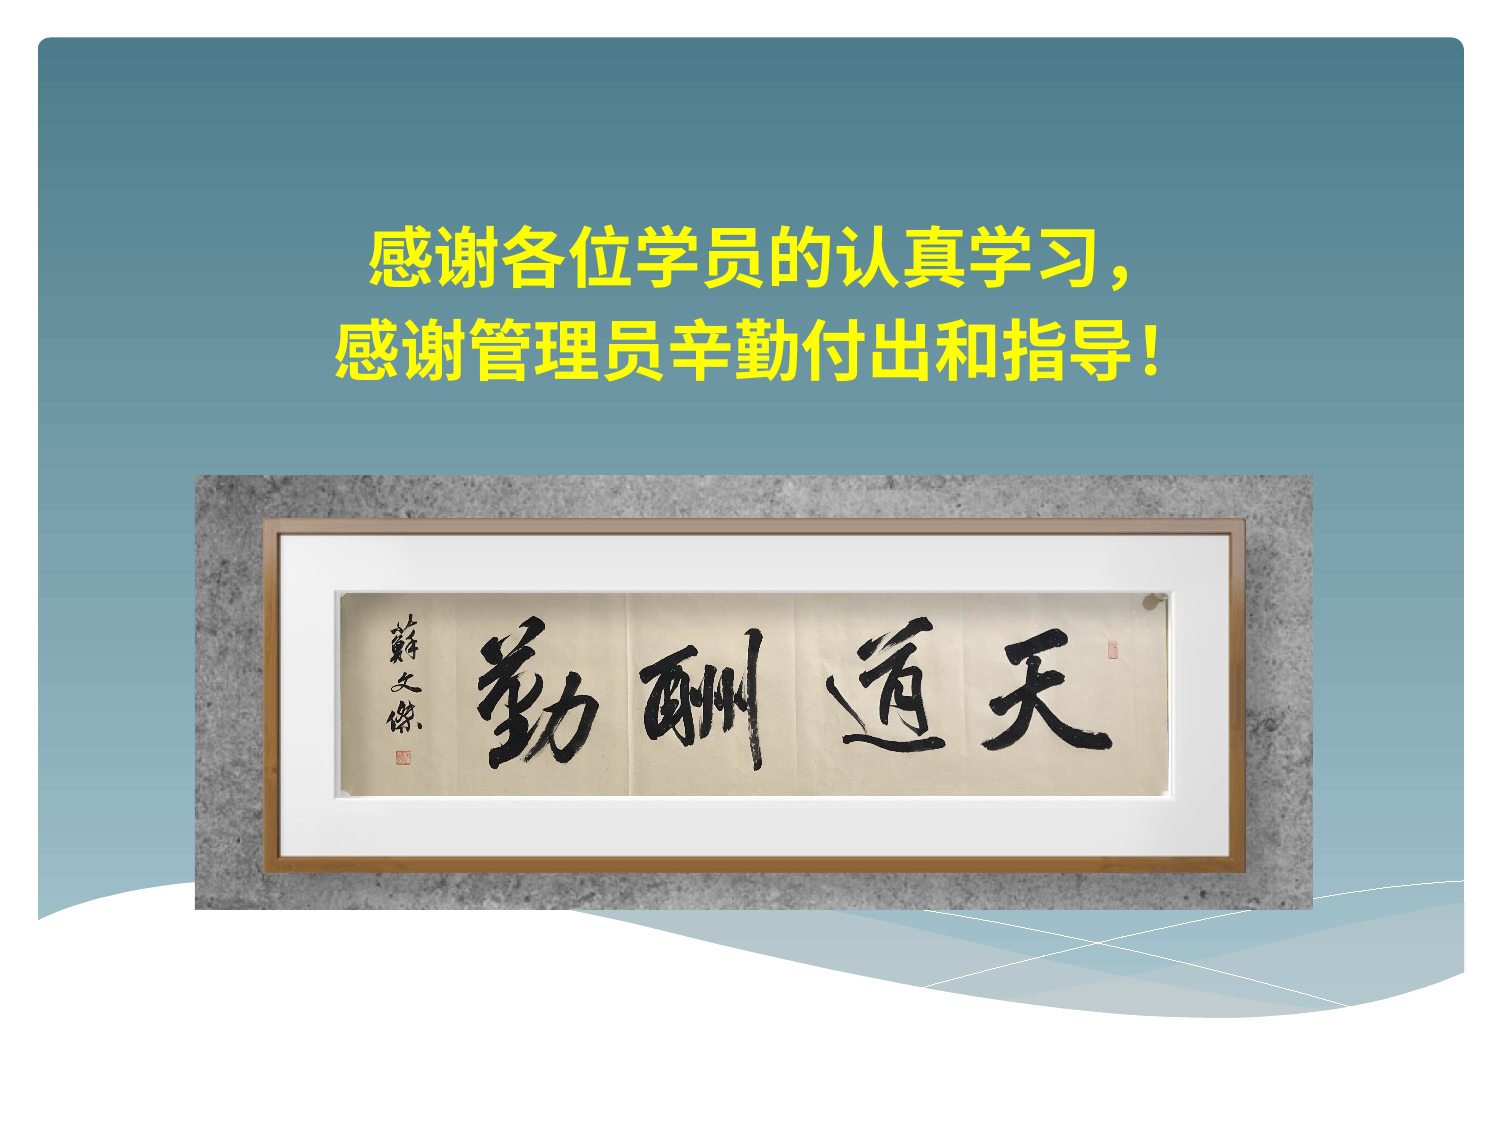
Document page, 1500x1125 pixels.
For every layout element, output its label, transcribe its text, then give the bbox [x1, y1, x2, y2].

subtitle 感谢各位学员的认真学习， 感谢管理员辛勤付出和指导！ [100, 208, 1436, 450]
picture [194, 475, 1314, 911]
